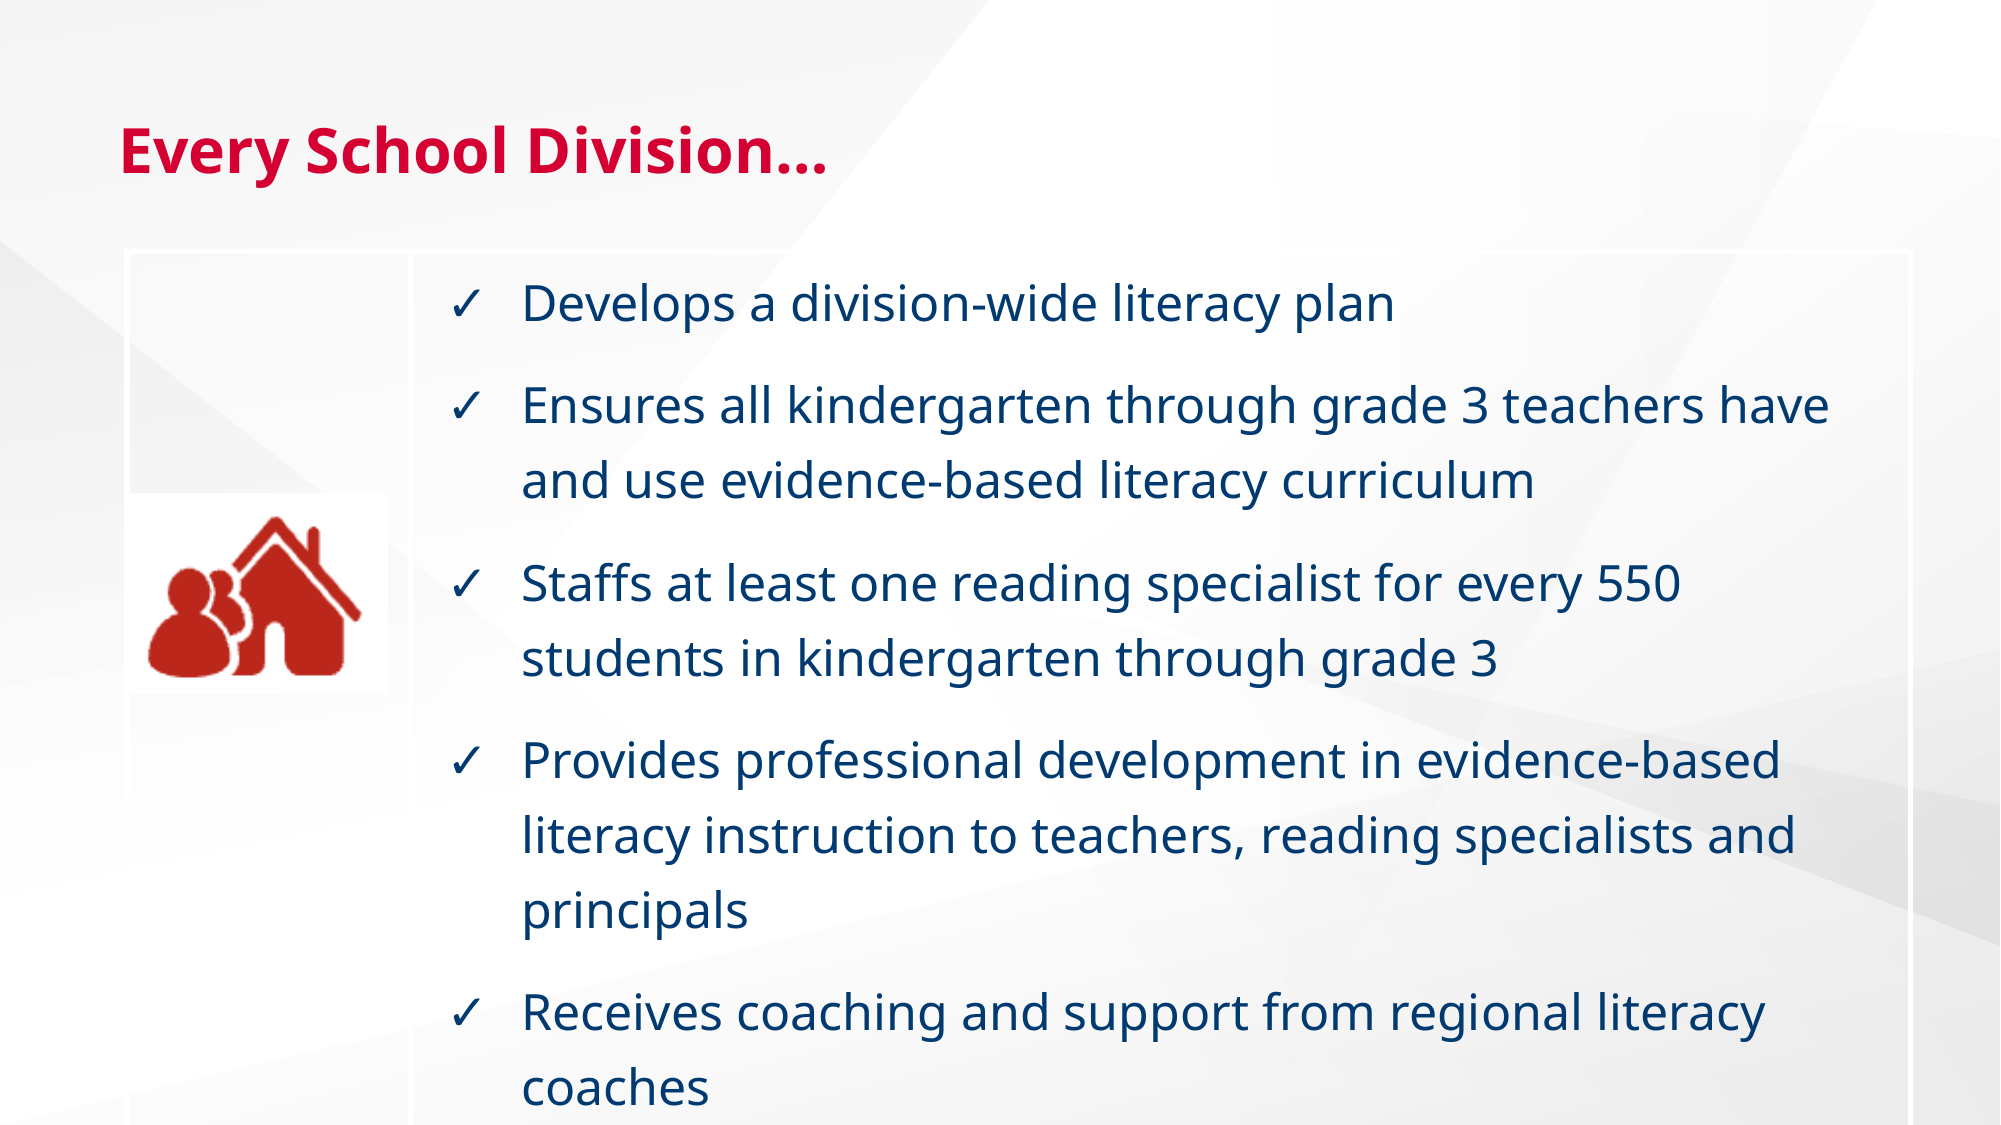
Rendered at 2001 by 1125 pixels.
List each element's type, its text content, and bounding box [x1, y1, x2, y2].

table_header [130, 254, 408, 1125]
picture [126, 493, 388, 694]
title Every School Division… [98, 90, 1962, 217]
table_header Develops a division-wide literacy plan Ensures all kindergarten through grade 3 teachers have and use evidence-based literacy curriculum Staffs at least one reading specialist for every 550 students in kindergarten through grade 3 Provides professional development in evidence-based literacy instruction to teachers, reading specialists and principals Receives coaching and support from regional literacy coaches [414, 254, 1908, 1125]
picture [0, 0, 2000, 1125]
